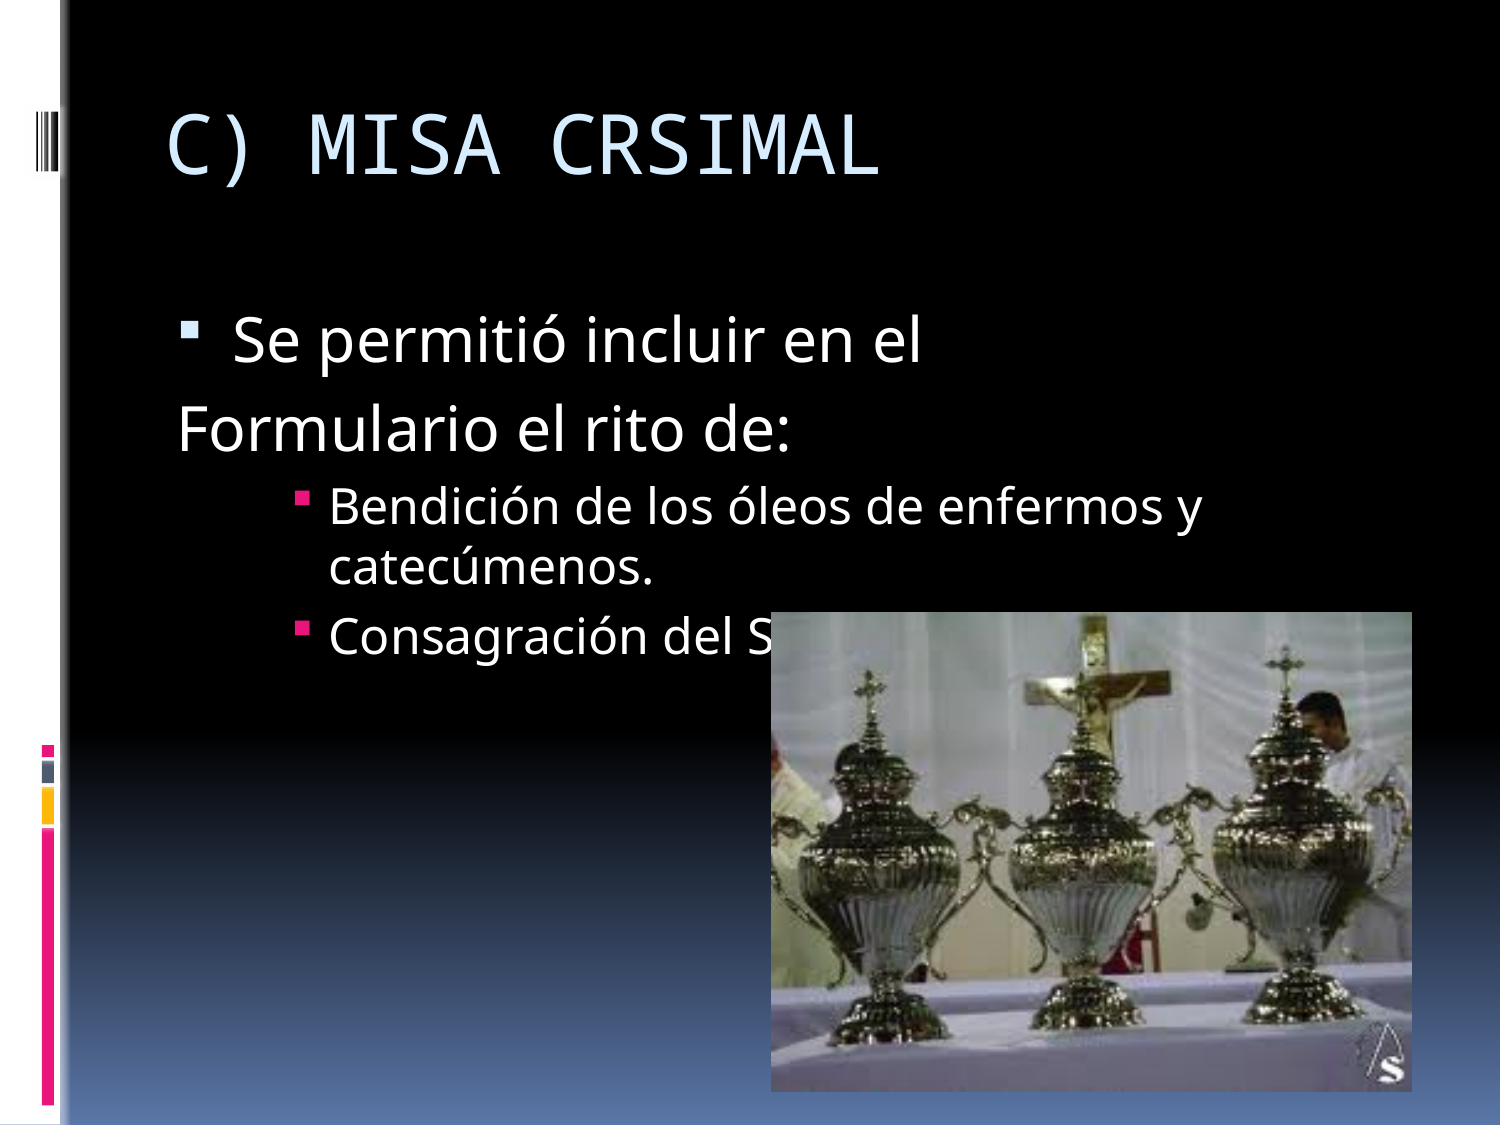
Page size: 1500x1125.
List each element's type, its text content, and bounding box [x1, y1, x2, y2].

title C) MISA CRSIMAL [150, 83, 1425, 234]
picture [771, 611, 1413, 1093]
list Se permitió incluir en el Formulario el rito de: Bendición de los óleos de enfermos y catecúmenos. Consagración del Santo Crisma. [150, 292, 1425, 1043]
